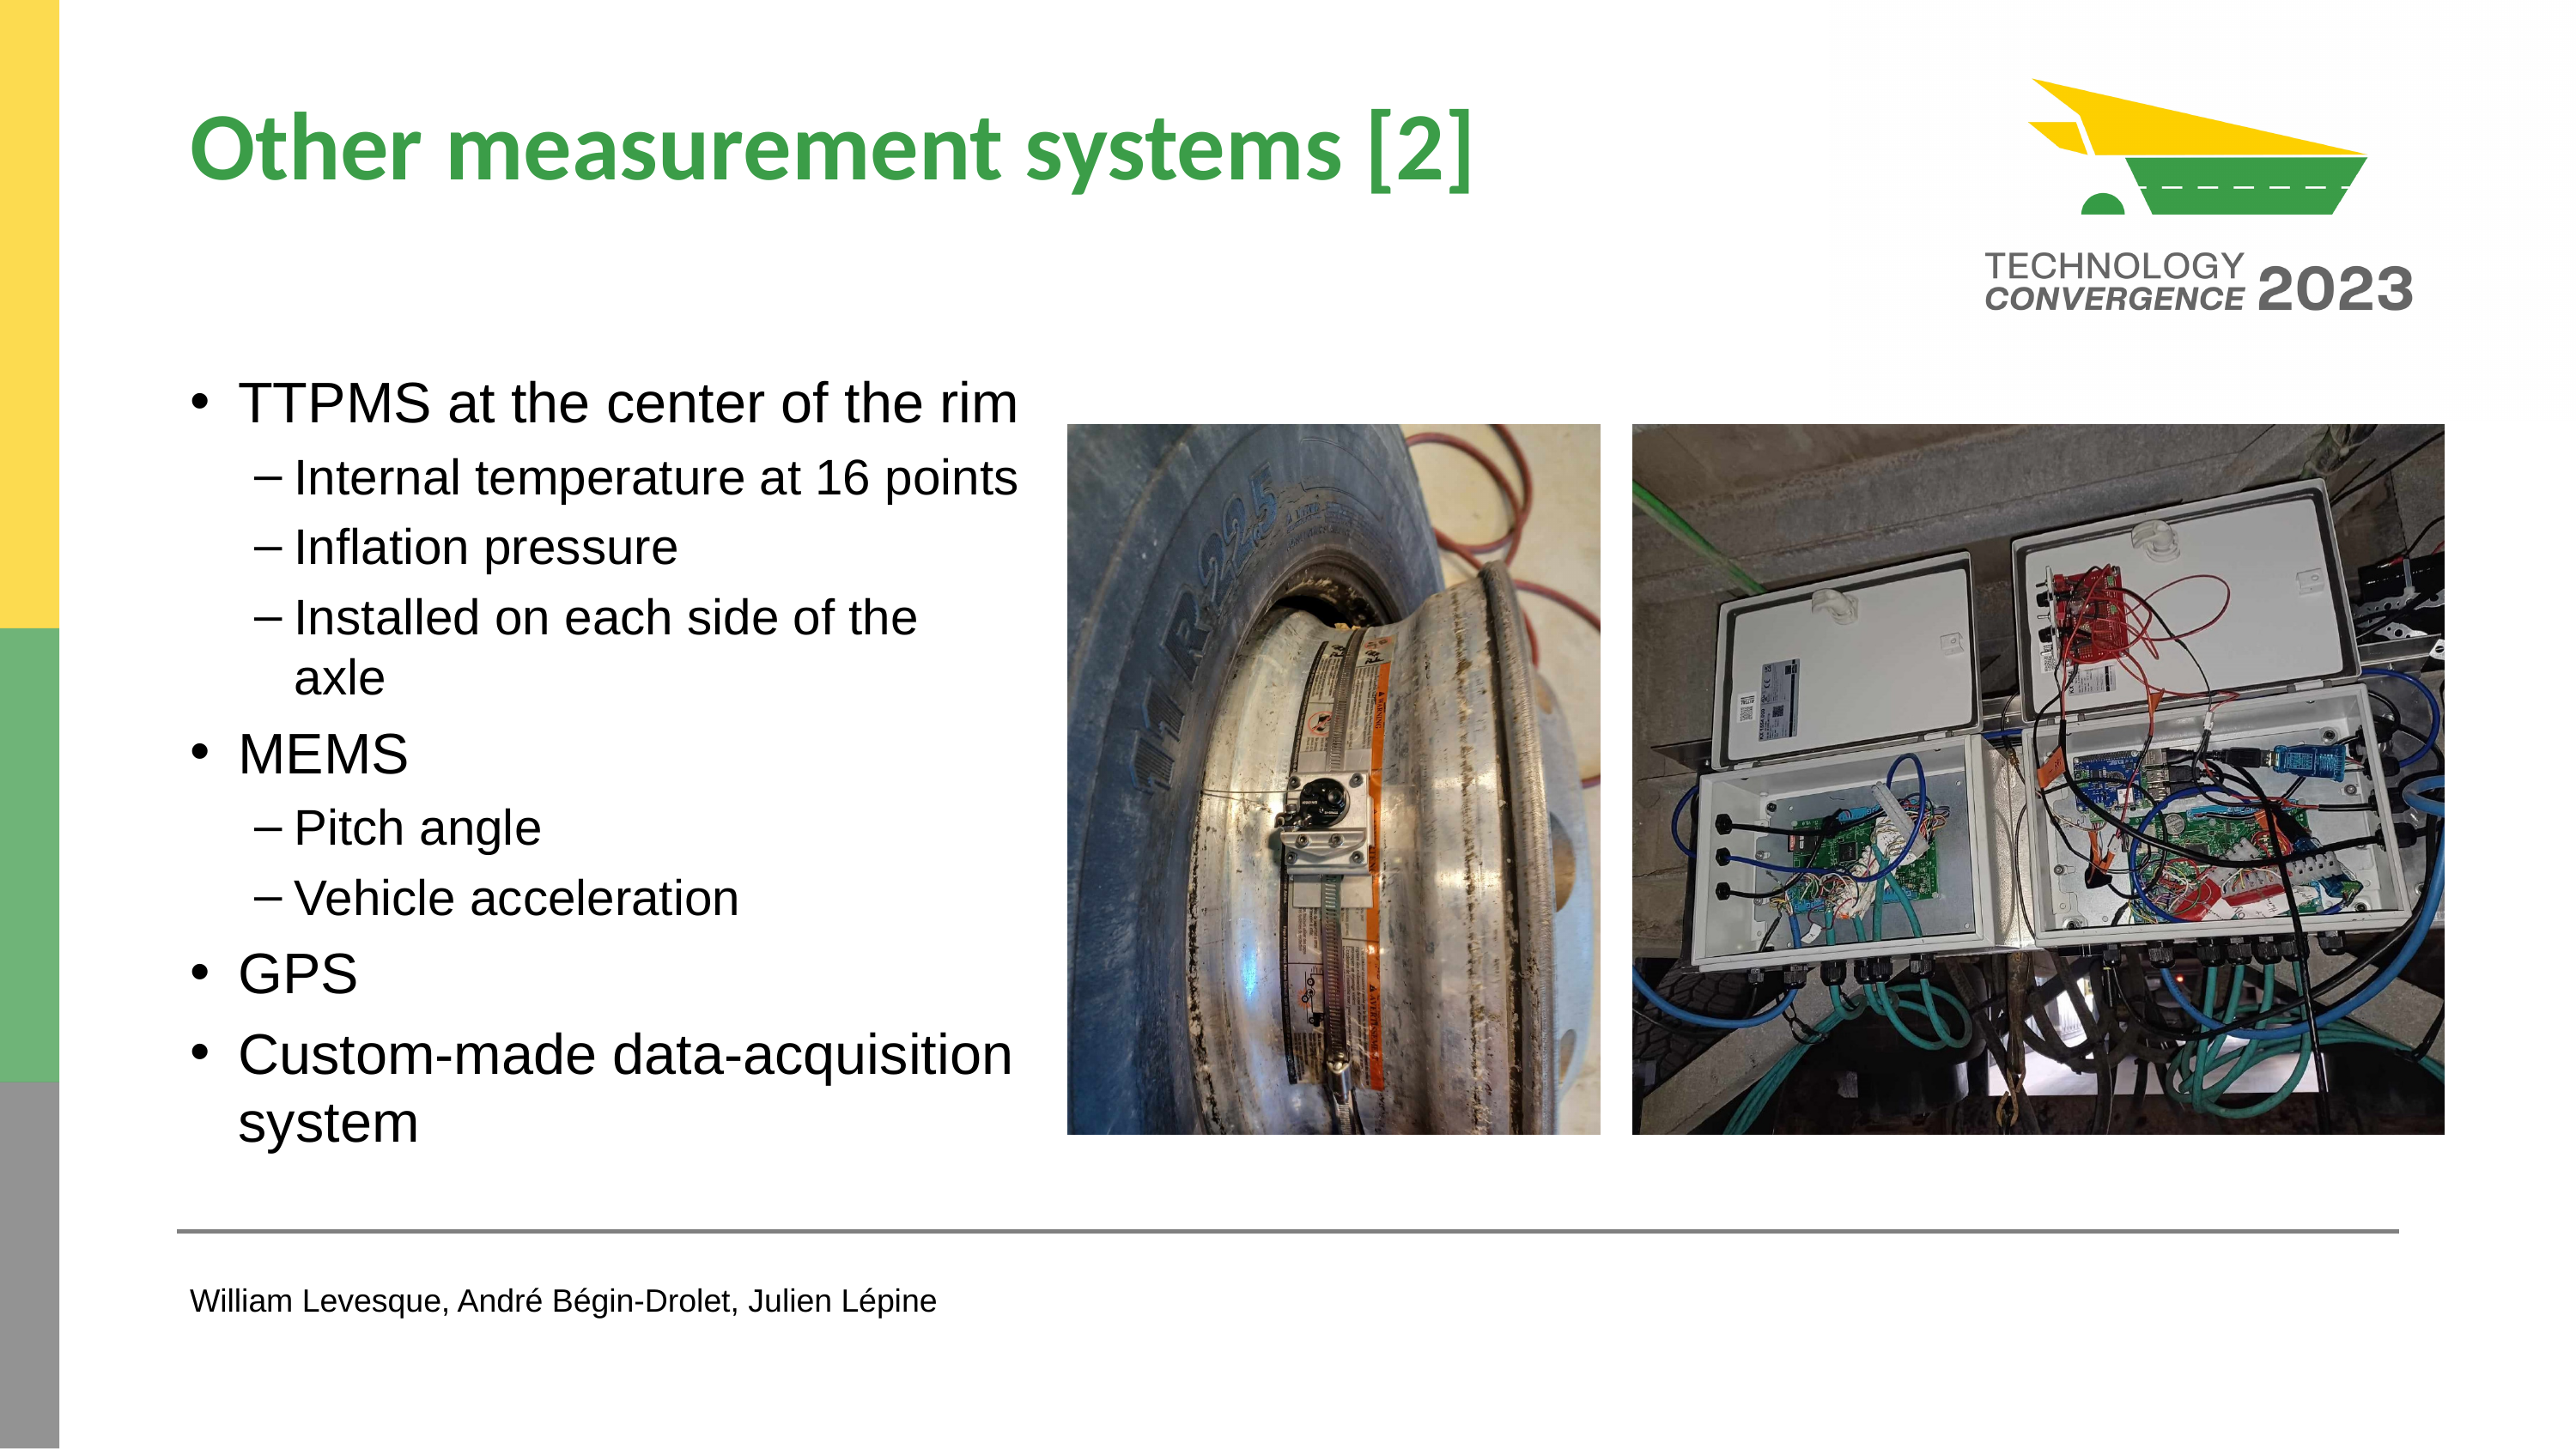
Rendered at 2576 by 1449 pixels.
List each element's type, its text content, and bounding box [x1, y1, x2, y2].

picture [1829, 0, 2576, 421]
title Other measurement systems [2] [177, 76, 1937, 329]
list William Levesque, André Bégin-Drolet, Julien Lépine [177, 1274, 1289, 1414]
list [1632, 424, 2445, 1135]
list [1066, 424, 1601, 1135]
list TTPMS at the center of the rim Internal temperature at 16 points Inflation pressure Installed on each side of the axle MEMS Pitch angle Vehicle acceleration GPS Custom-made data-acquisition system [177, 359, 1035, 1201]
